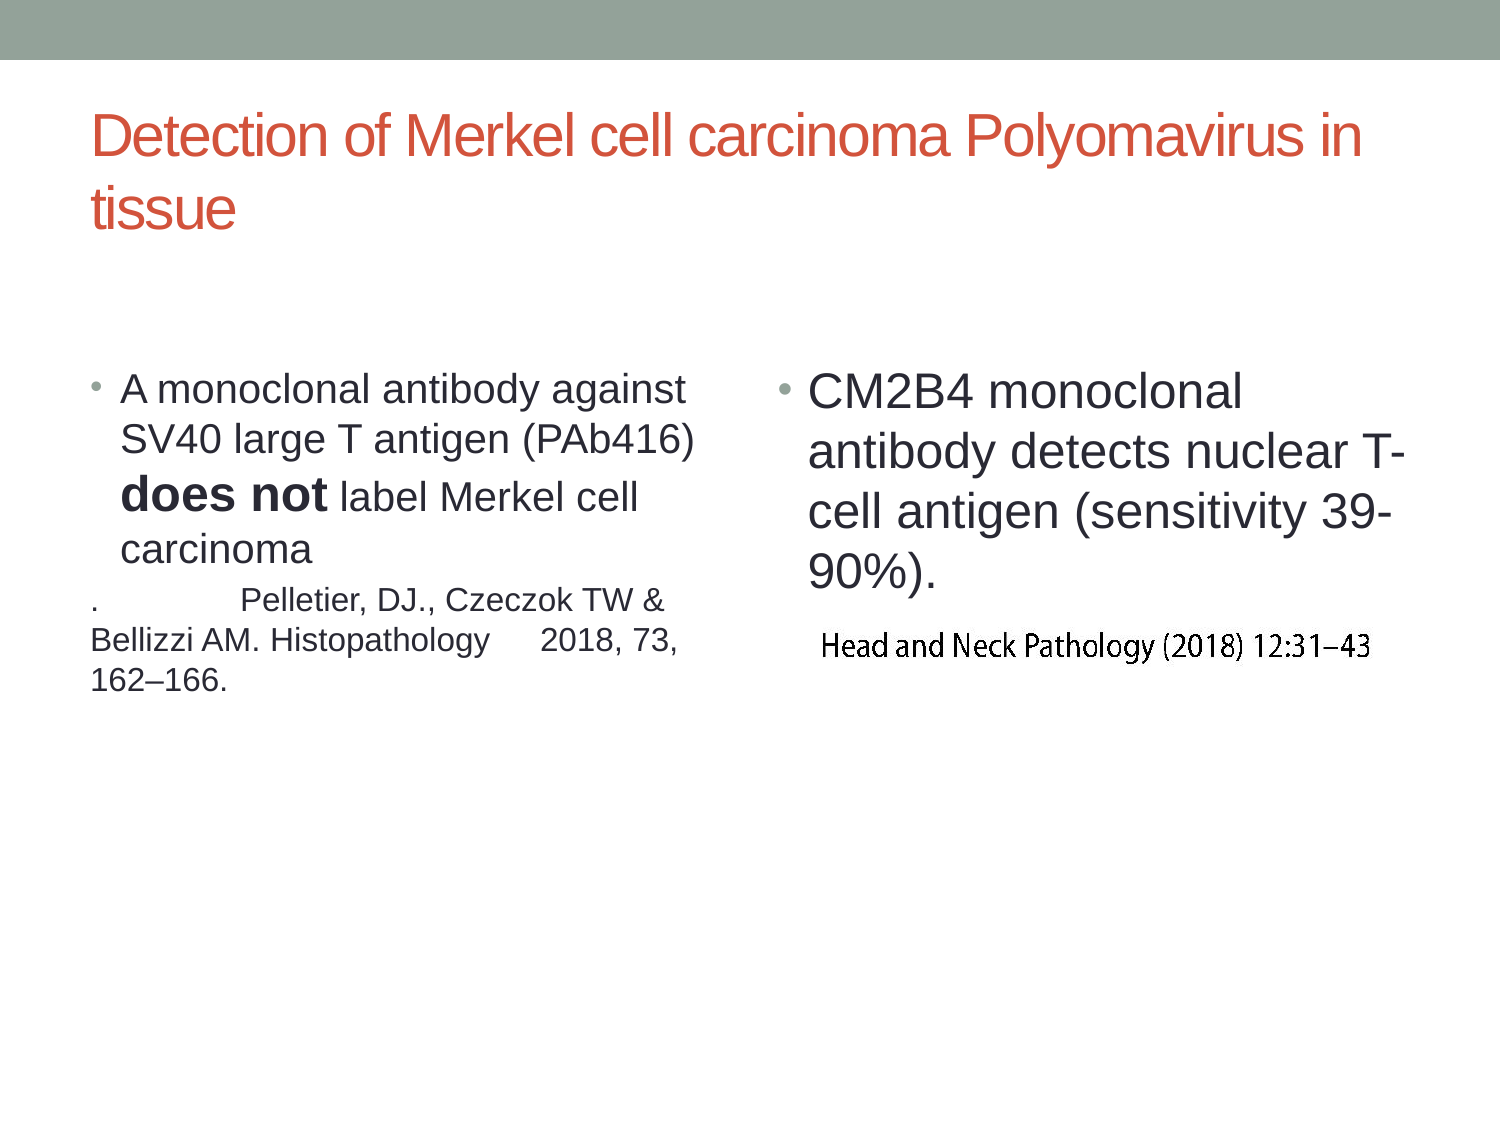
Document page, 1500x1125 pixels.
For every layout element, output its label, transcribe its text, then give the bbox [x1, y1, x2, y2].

list A monoclonal antibody against SV40 large T antigen (PAb416) does not label Merkel cell carcinoma . Pelletier, DJ., Czeczok TW & Bellizzi AM. Histopathology 2018, 73, 162–166. [75, 354, 738, 1093]
title Detection of Merkel cell carcinoma Polyomavirus in tissue [75, 87, 1425, 250]
list CM2B4 monoclonal antibody detects nuclear T-cell antigen (sensitivity 39-90%). [762, 351, 1425, 1076]
picture [802, 618, 1391, 671]
